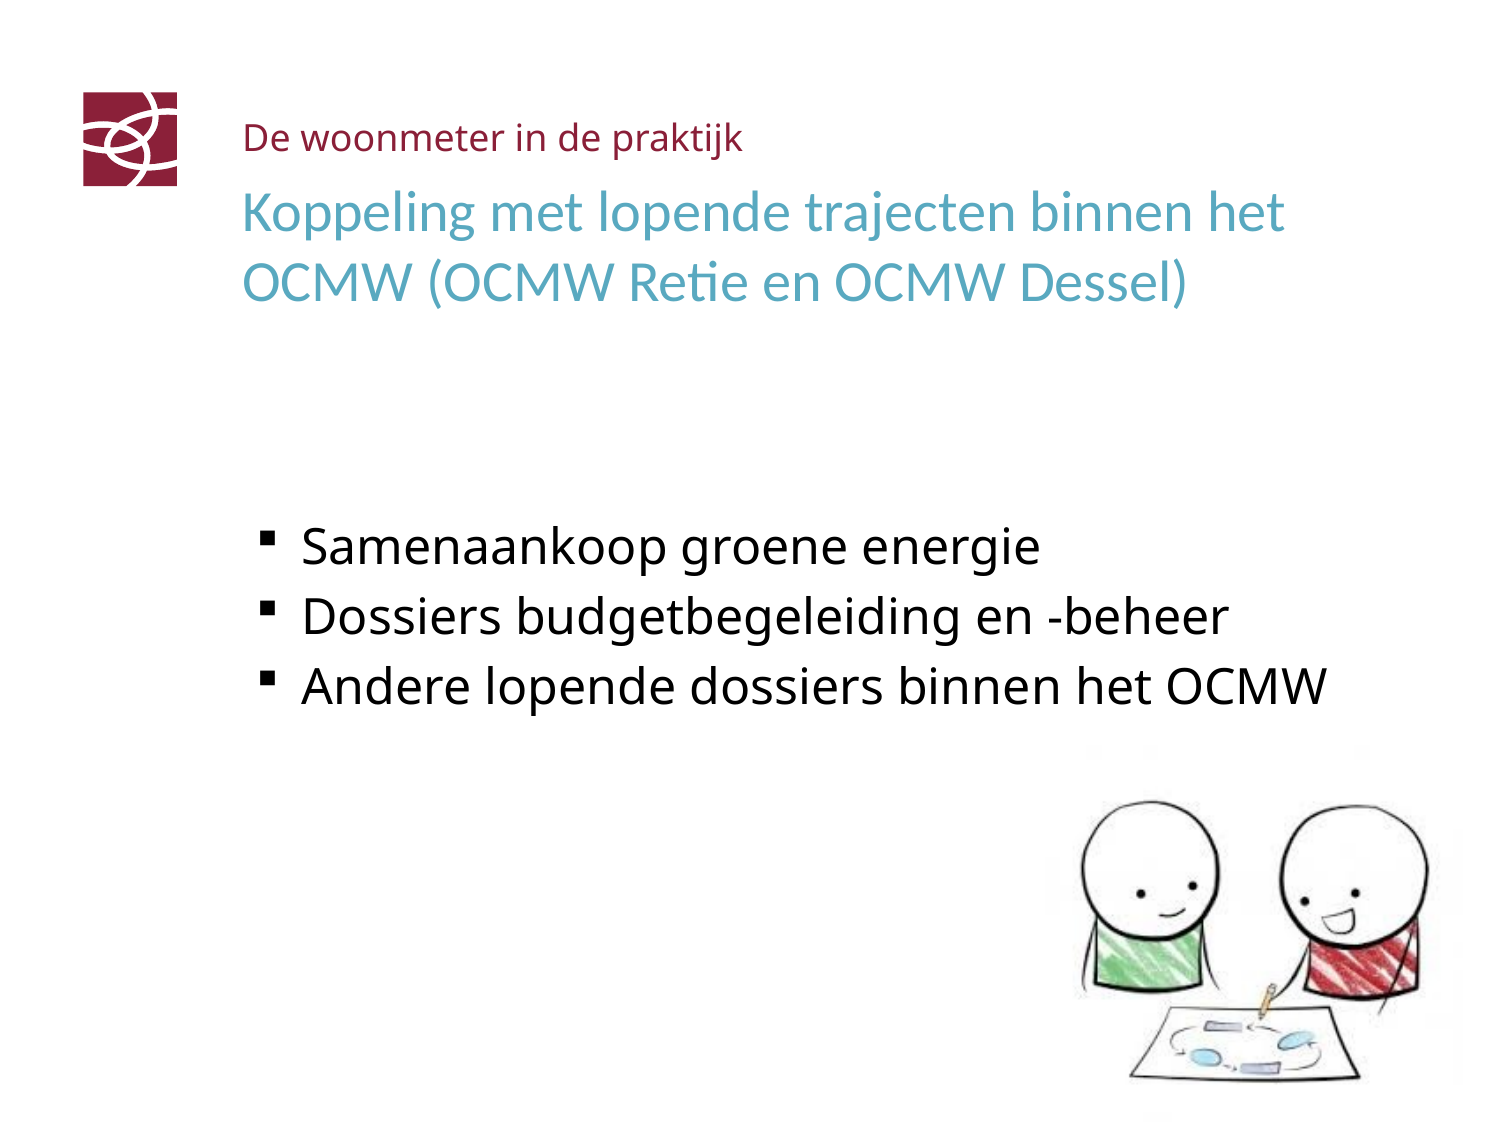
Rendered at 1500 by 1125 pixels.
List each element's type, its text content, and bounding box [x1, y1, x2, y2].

picture [1045, 745, 1464, 1122]
list Samenaankoop groene energie Dossiers budgetbegeleiding en -beheer Andere lopende dossiers binnen het OCMW [242, 278, 1353, 1024]
title De woonmeter in de praktijk [242, 113, 1388, 161]
list Koppeling met lopende trajecten binnen het OCMW (OCMW Retie en OCMW Dessel) [242, 172, 1388, 242]
